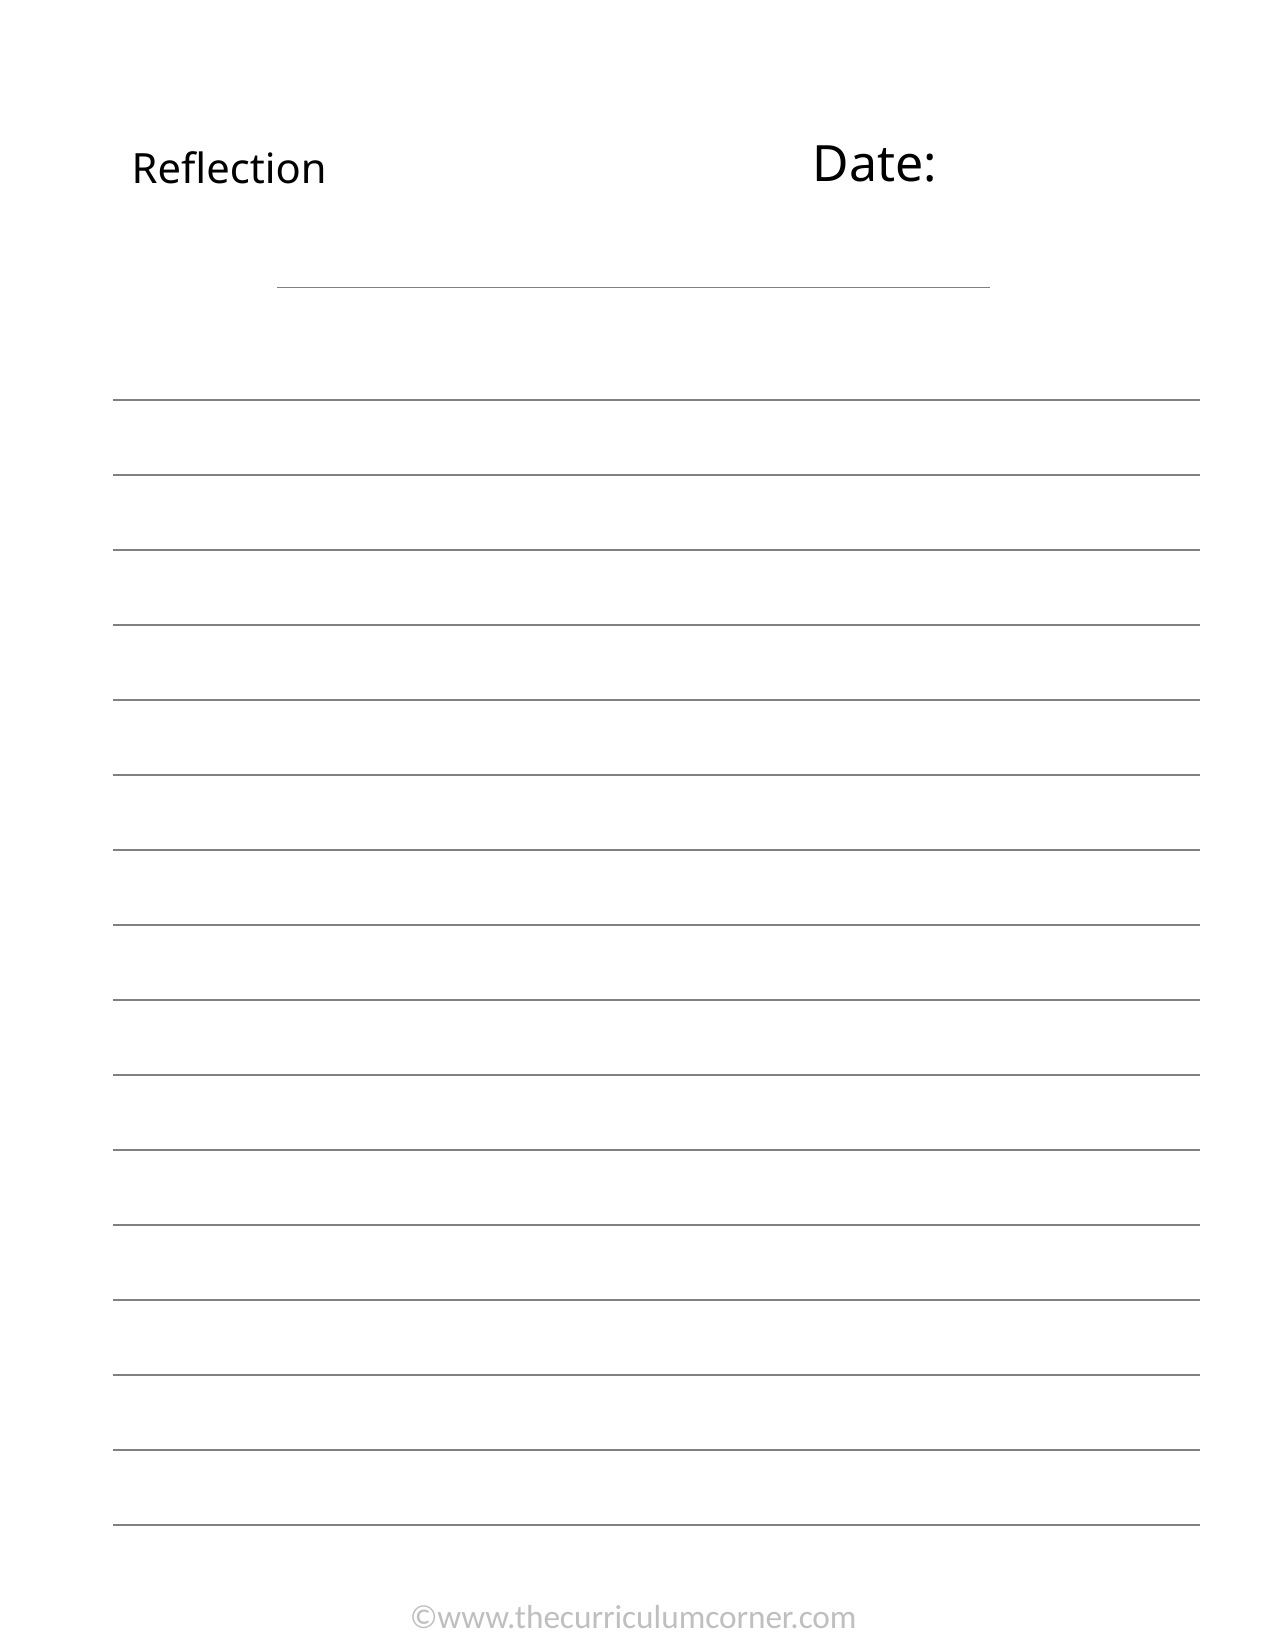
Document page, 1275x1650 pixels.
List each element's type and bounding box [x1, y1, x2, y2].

text_box [394, 1587, 872, 1643]
text_box [116, 134, 342, 200]
text_box [798, 124, 952, 199]
